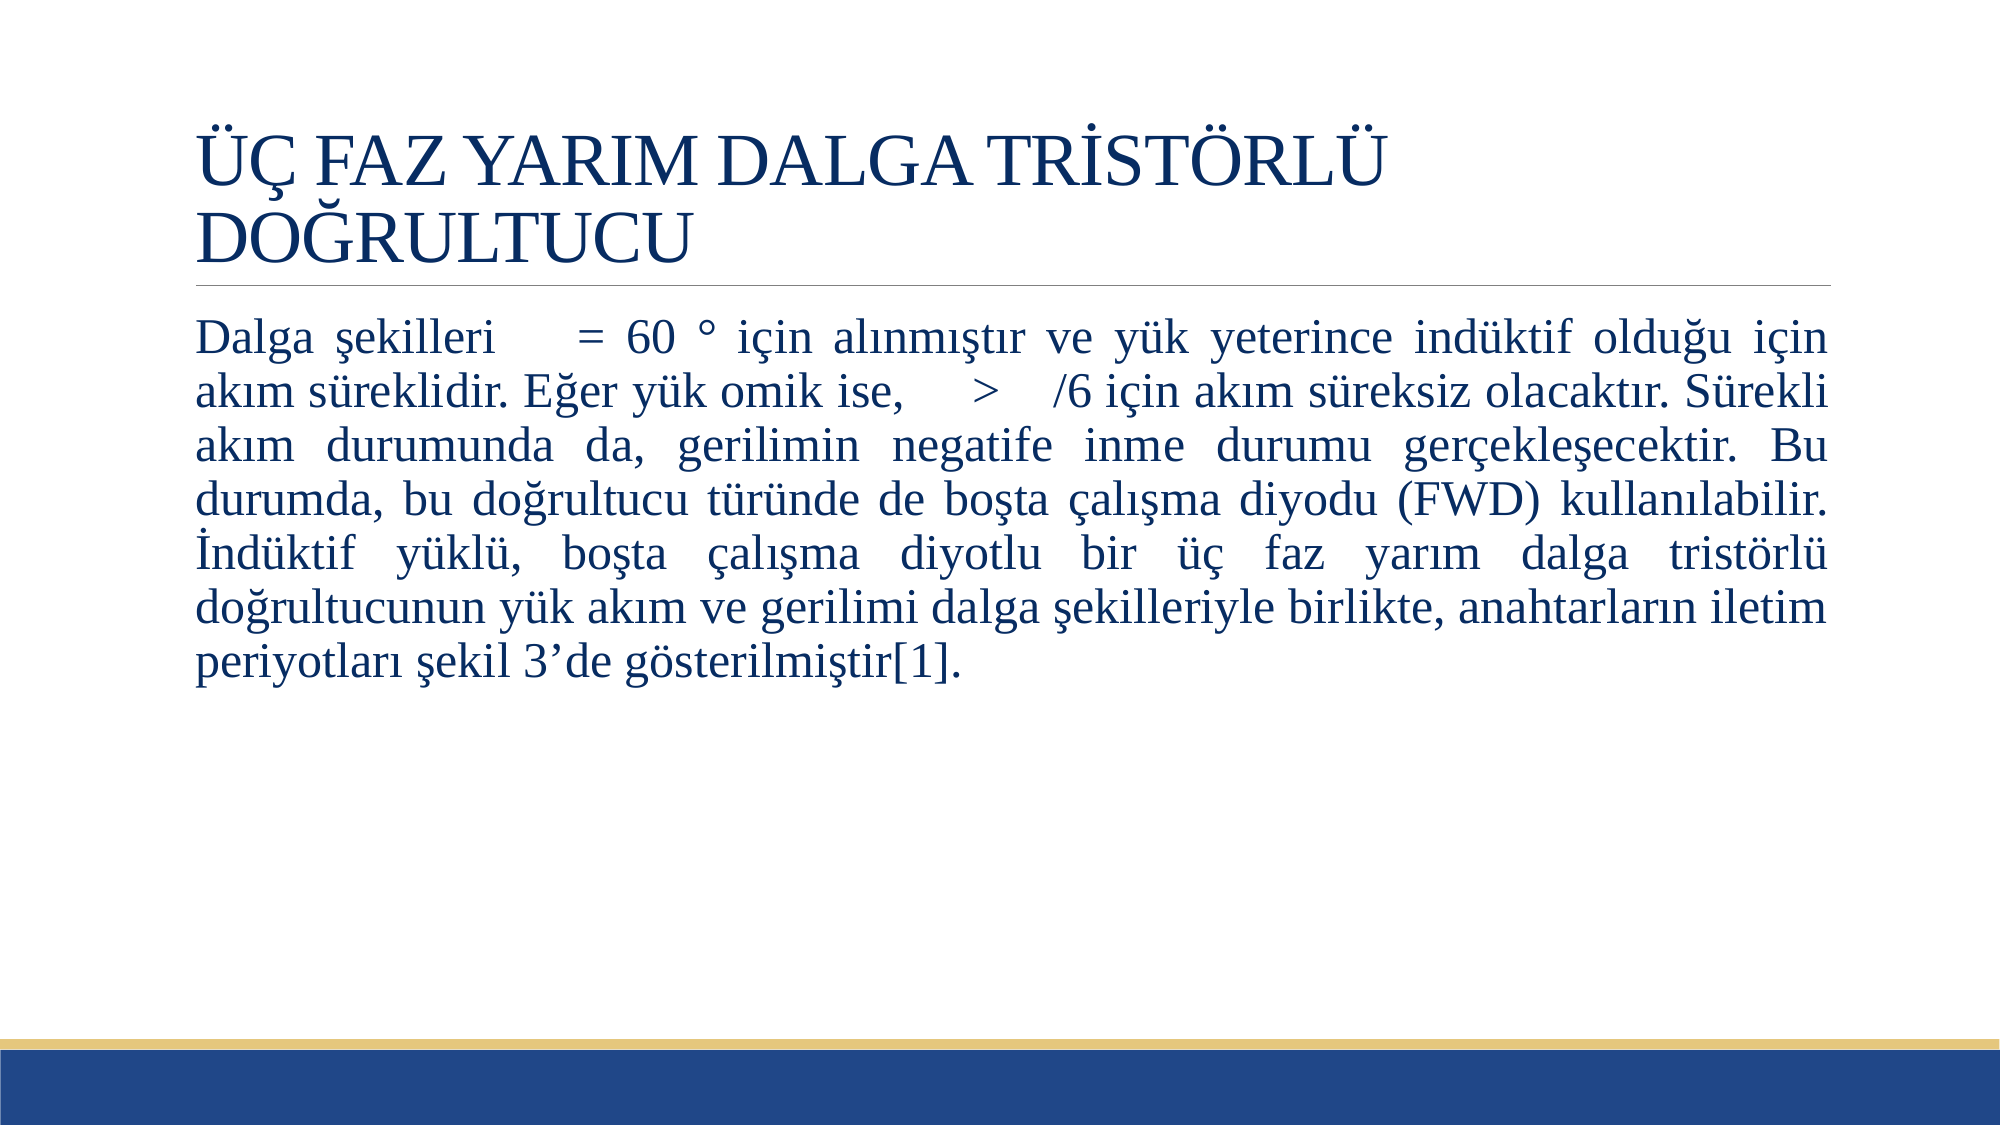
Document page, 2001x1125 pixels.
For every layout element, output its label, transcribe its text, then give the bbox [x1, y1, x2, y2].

list Dalga şekilleri 𝛼 = 60 ° için alınmıştır ve yük yeterince indüktif olduğu için akım süreklidir. Eğer yük omik ise, 𝛼 > 𝜋/6 için akım süreksiz olacaktır. Sürekli akım durumunda da, gerilimin negatife inme durumu gerçekleşecektir. Bu durumda, bu doğrultucu türünde de boşta çalışma diyodu (FWD) kullanılabilir. İndüktif yüklü, boşta çalışma diyotlu bir üç faz yarım dalga tristörlü doğrultucunun yük akım ve gerilimi dalga şekilleriyle birlikte, anahtarların iletim periyotları şekil 3’de gösterilmiştir[1]. [180, 302, 1830, 963]
title ÜÇ FAZ YARIM DALGA TRİSTÖRLÜ DOĞRULTUCU [180, 47, 1830, 285]
